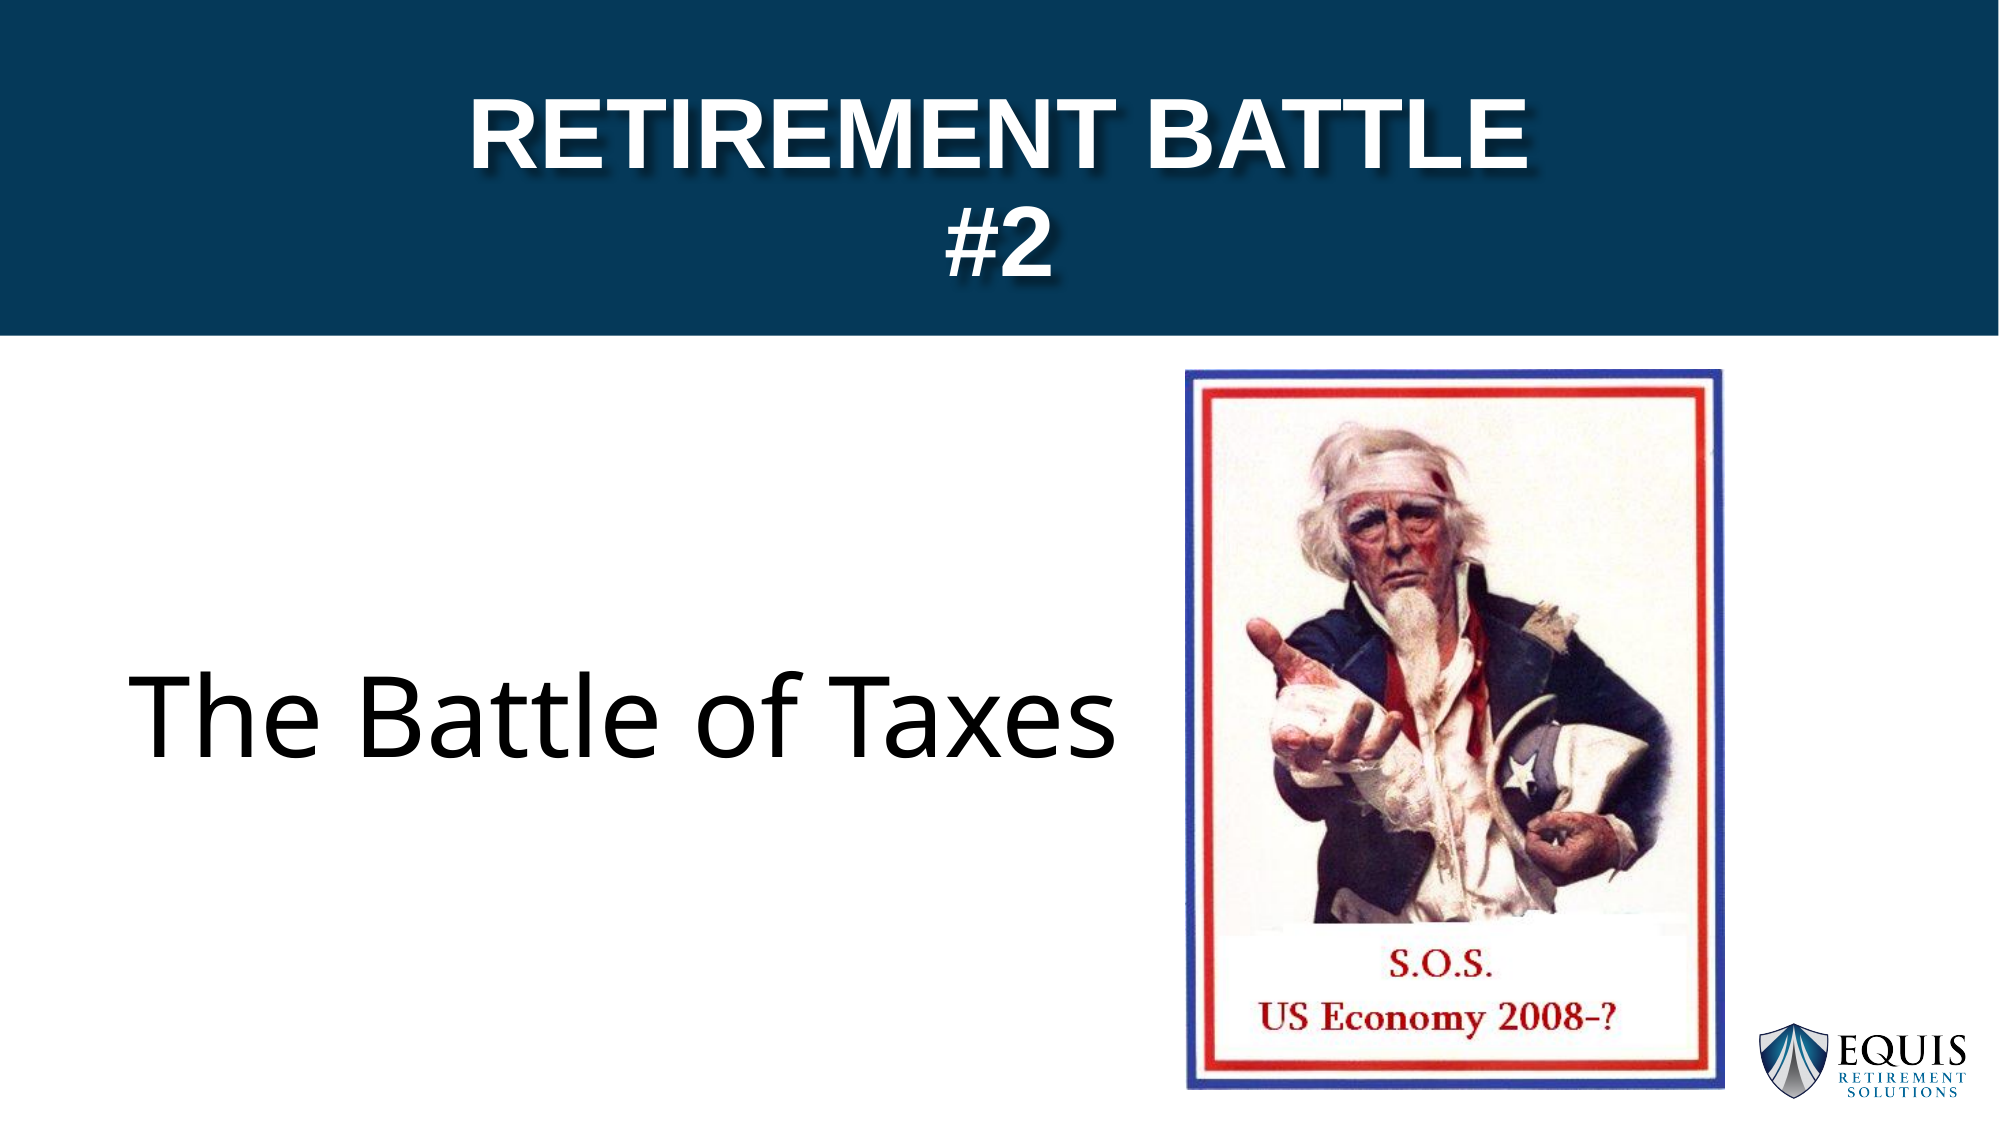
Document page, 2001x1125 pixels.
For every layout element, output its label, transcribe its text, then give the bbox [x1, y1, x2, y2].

text_box The Battle of Taxes [114, 637, 1135, 788]
picture [1185, 369, 1725, 1090]
text_box [0, 0, 1999, 337]
picture [1759, 1023, 1966, 1099]
text_box RETIREMENT BATTLE #2 [64, 74, 1936, 295]
text_box [137, 341, 1863, 454]
